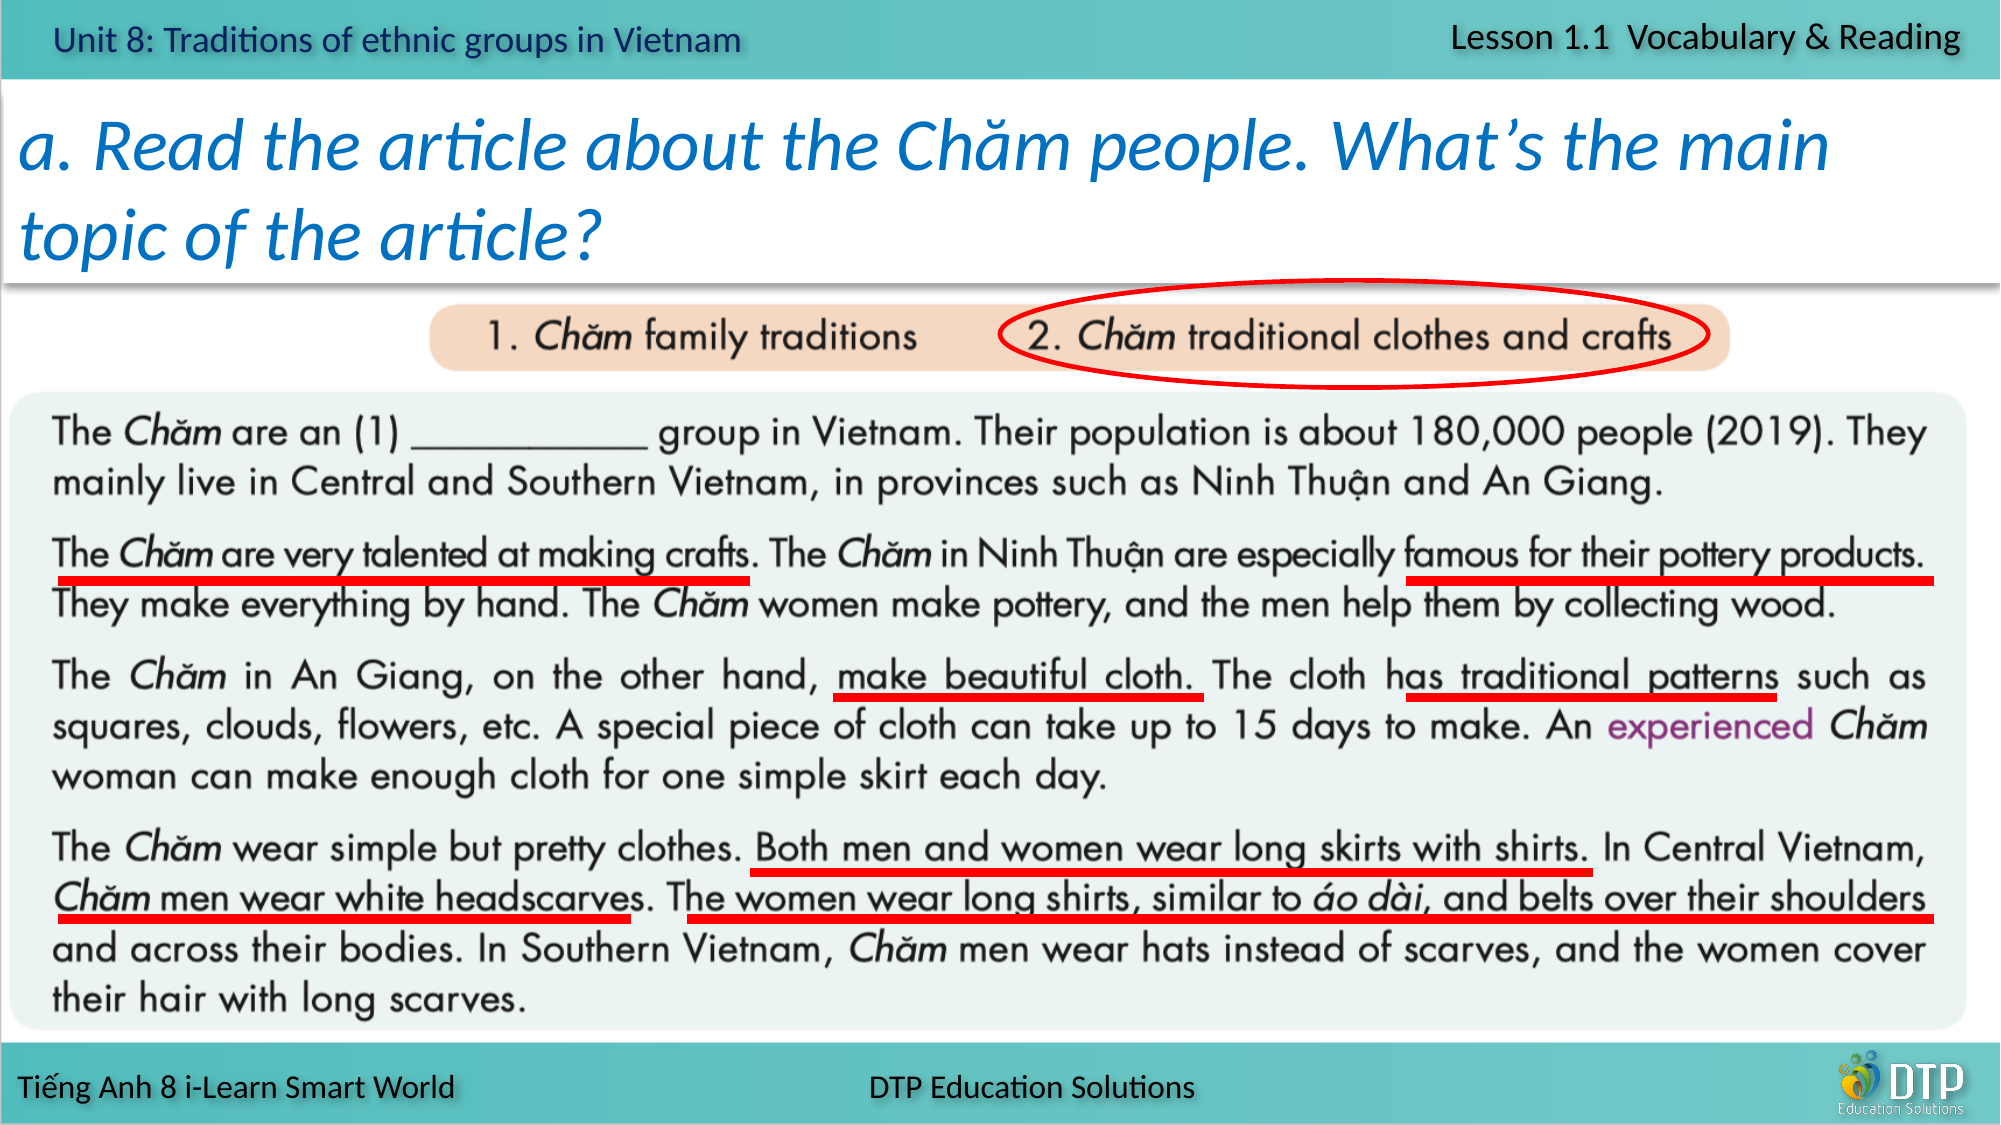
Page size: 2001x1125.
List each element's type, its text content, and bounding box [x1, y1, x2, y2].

text_box a. Read the article about the Chăm people. What’s the main topic of the article? [3, 88, 2000, 284]
picture [0, 0, 2000, 1125]
text_box [1080, 279, 1629, 299]
